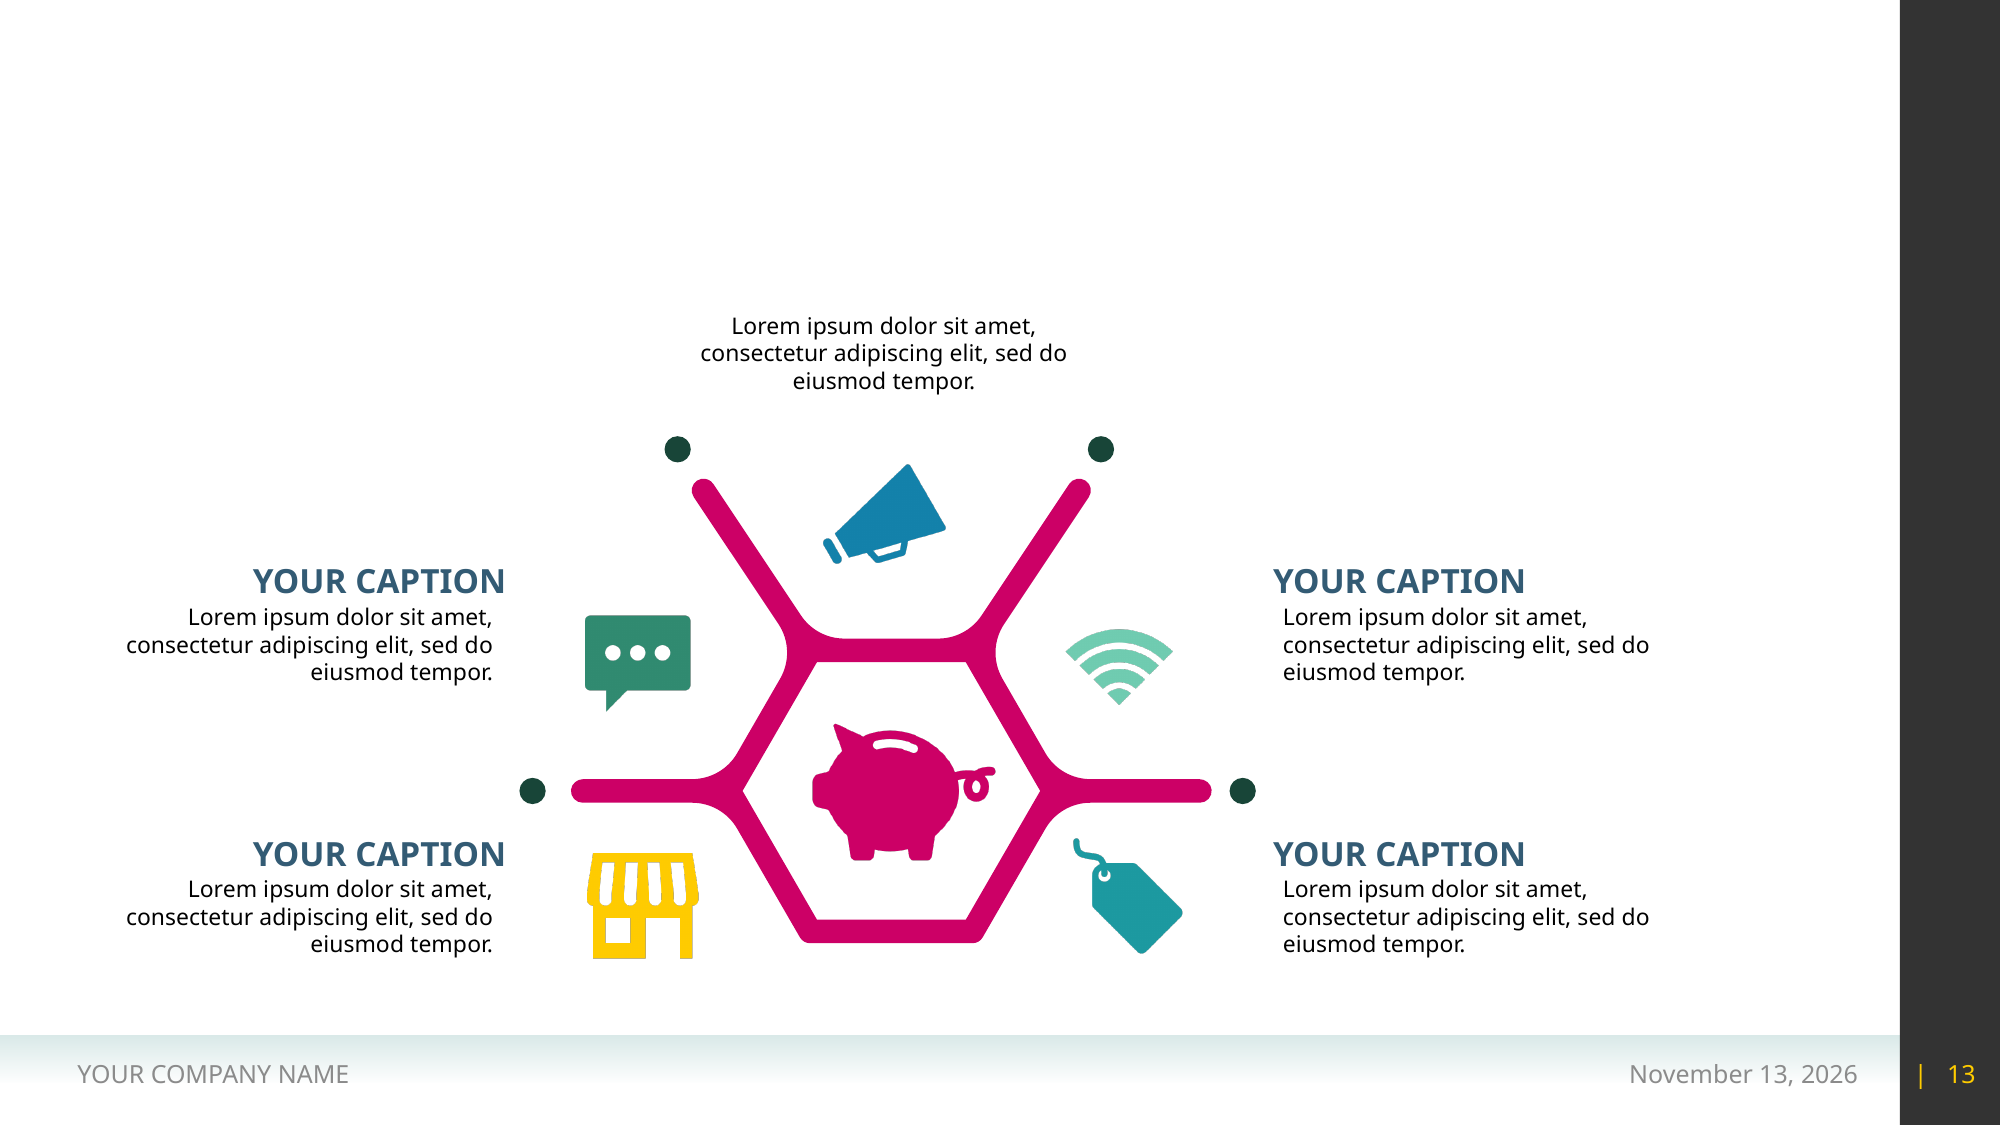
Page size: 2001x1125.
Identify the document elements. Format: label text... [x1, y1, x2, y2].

footer YOUR COMPANY NAME [62, 1046, 798, 1106]
text_box [570, 478, 1212, 944]
text_box Lorem ipsum dolor sit amet, consectetur adipiscing elit, sed do eiusmod tempor. [1276, 871, 1663, 961]
picture [797, 687, 1004, 894]
text_box [1087, 436, 1115, 463]
text_box YOUR CAPTION [1258, 553, 1542, 608]
text_box [519, 777, 546, 805]
text_box Lorem ipsum dolor sit amet, consectetur adipiscing elit, sed do eiusmod tempor. [1276, 599, 1663, 689]
picture [1053, 821, 1202, 970]
text_box [1229, 777, 1256, 805]
text_box Lorem ipsum dolor sit amet, consectetur adipiscing elit, sed do eiusmod tempor. [690, 307, 1078, 397]
slide_number | 13 [1890, 1046, 1991, 1106]
text_box YOUR CAPTION [238, 825, 522, 881]
text_box [664, 436, 691, 463]
text_box YOUR CAPTION [238, 553, 522, 608]
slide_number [1365, 1046, 1874, 1106]
text_box YOUR CAPTION [1258, 825, 1542, 881]
picture [1040, 588, 1198, 746]
picture [568, 831, 717, 980]
text_box Lorem ipsum dolor sit amet, consectetur adipiscing elit, sed do eiusmod tempor. [113, 871, 501, 961]
picture [563, 589, 712, 738]
picture [810, 439, 959, 588]
text_box Lorem ipsum dolor sit amet, consectetur adipiscing elit, sed do eiusmod tempor. [113, 599, 501, 689]
